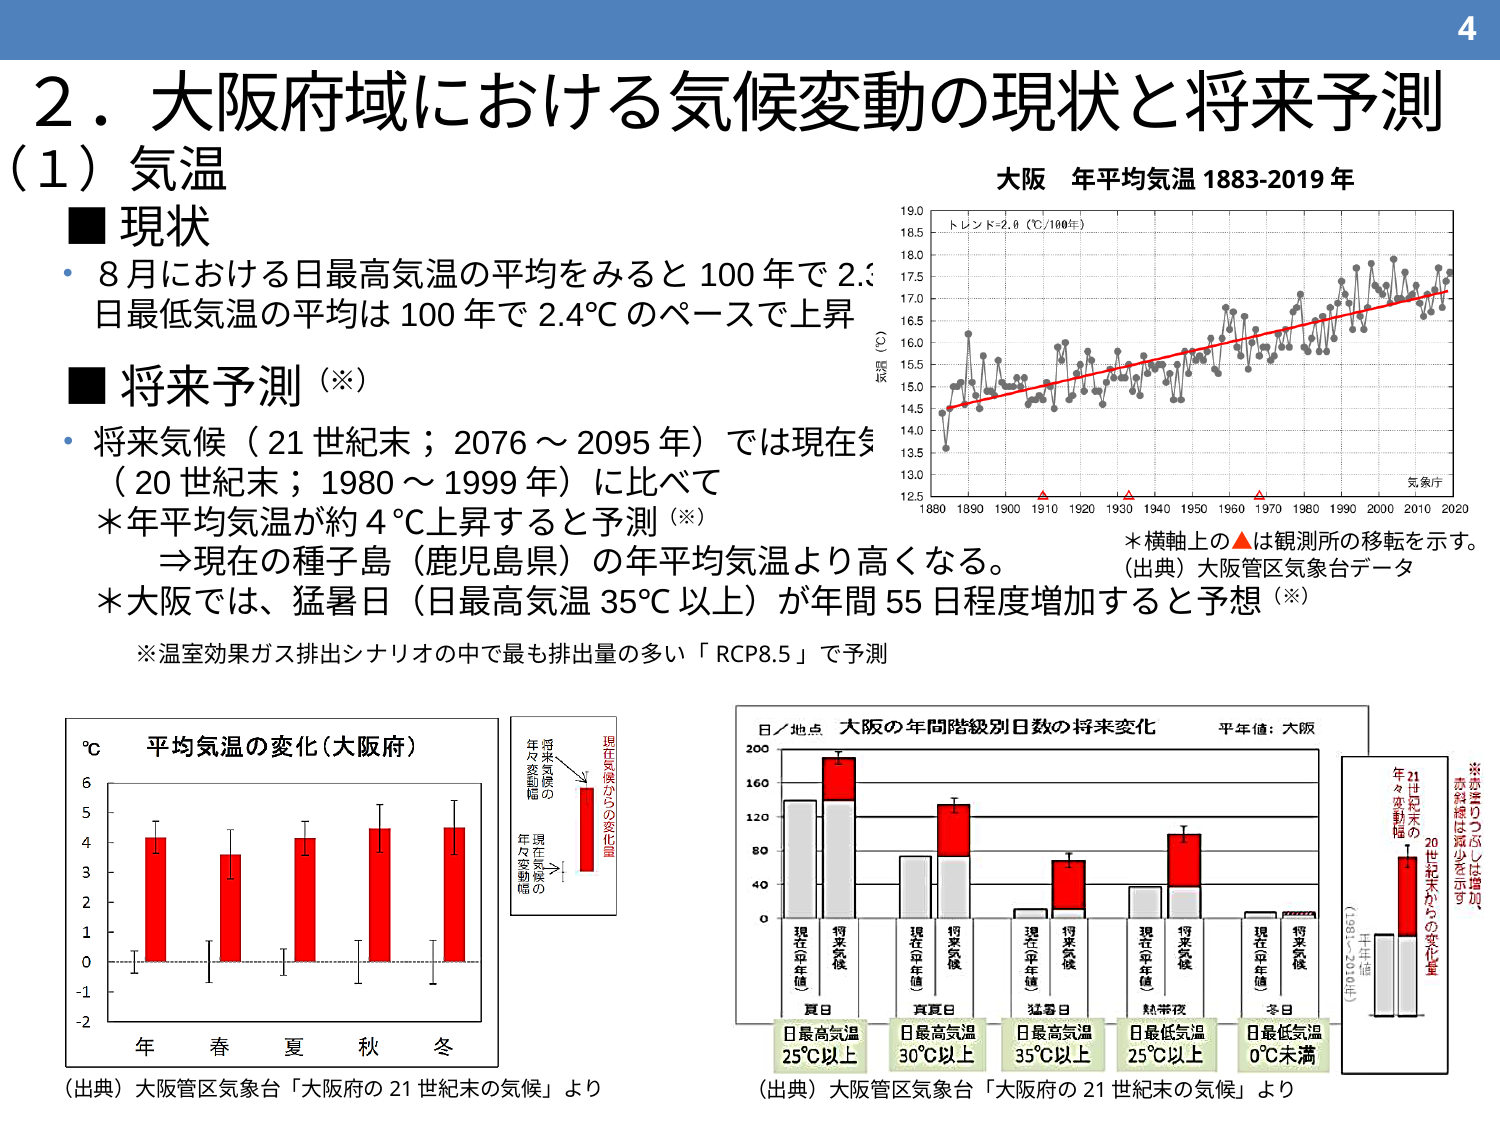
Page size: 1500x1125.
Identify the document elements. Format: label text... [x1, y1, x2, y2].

text_box （１）気温 [0, 130, 244, 206]
text_box （出典）大阪管区気象台「大阪府の21世紀末の気候」より [37, 1067, 619, 1108]
picture [872, 200, 1471, 519]
slide_number 3 [1316, 3, 1492, 57]
list ■ 現状 ８月における日最高気温の平均をみると100年で2.3℃、 日最低気温の平均は100年で2.4℃のペースで上昇 ■ 将来予測（※） 将来気候（21世紀末；2076～2095年）では現在気候 （20世紀末；1980～1999年）に比べて ＊年平均気温が約４℃上昇すると予測（※） ⇒現在の種子島（鹿児島県）の年平均気温より高くなる。 ＊大阪では、猛暑日（日最高気温35℃以上）が年間55日程度増加すると予想（※） ※温室効果ガス排出シナリオの中で最も排出量の多い「RCP8.5」で予測 [3, 190, 1486, 1004]
text_box 大阪 年平均気温1883-2019年 [981, 156, 1424, 197]
picture [64, 713, 619, 1070]
text_box （出典）大阪管区気象台「大阪府の21世紀末の気候」より [731, 1084, 1313, 1109]
picture [729, 701, 1486, 1078]
title ２．大阪府域における気候変動の現状と将来予測 [5, 0, 1471, 190]
text_box ＊横軸上の▲は観測所の移転を示す。 （出典）大阪管区気象台データ [1096, 517, 1500, 589]
